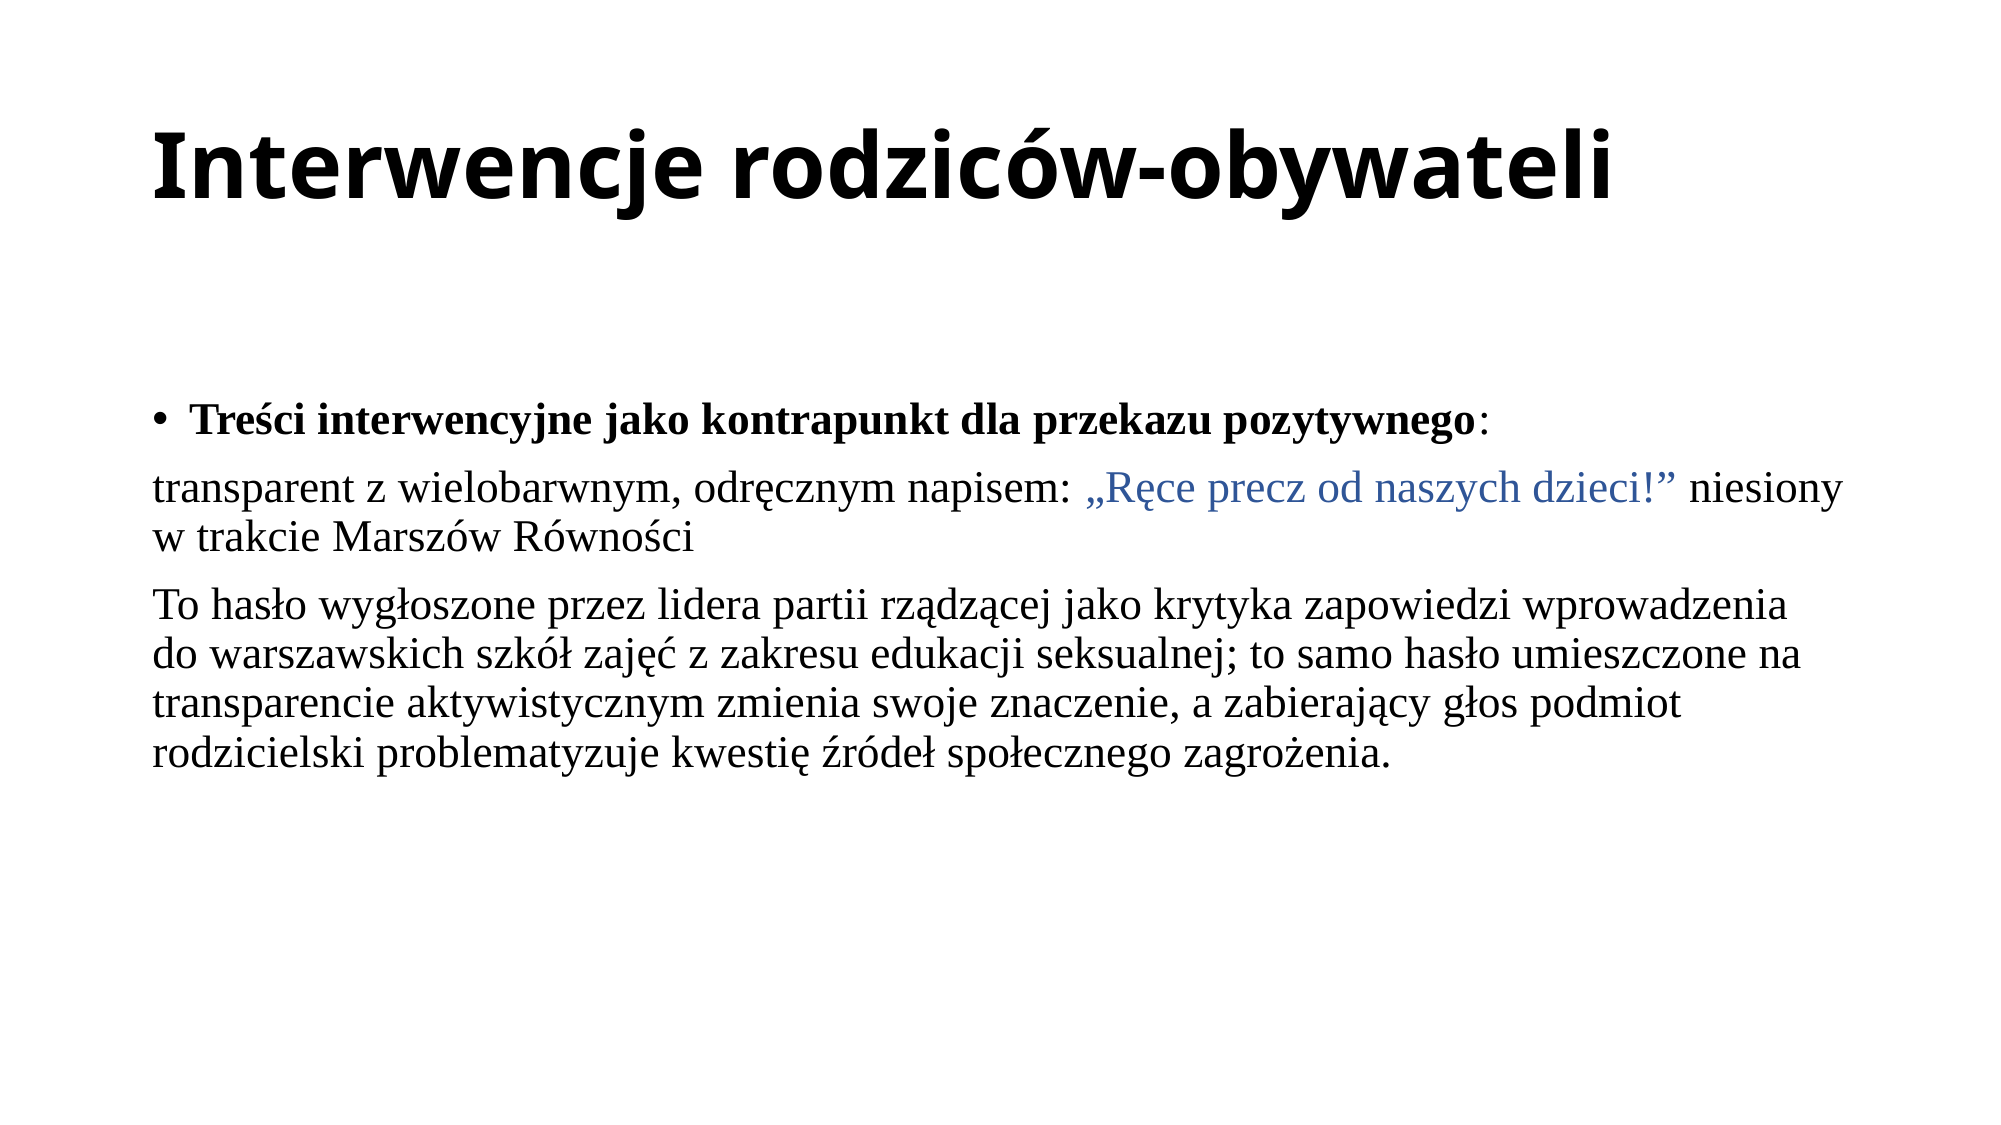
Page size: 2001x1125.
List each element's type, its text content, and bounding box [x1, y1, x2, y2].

title Interwencje rodziców-obywateli [137, 59, 1863, 278]
list Treści interwencyjne jako kontrapunkt dla przekazu pozytywnego: transparent z wielobarwnym, odręcznym napisem: „Ręce precz od naszych dzieci!” niesiony w trakcie Marszów Równości To hasło wygłoszone przez lidera partii rządzącej jako krytyka zapowiedzi wprowadzenia do warszawskich szkół zajęć z zakresu edukacji seksualnej; to samo hasło umieszczone na transparencie aktywistycznym zmienia swoje znaczenie, a zabierający głos podmiot rodzicielski problematyzuje kwestię źródeł społecznego zagrożenia. [137, 387, 1863, 793]
